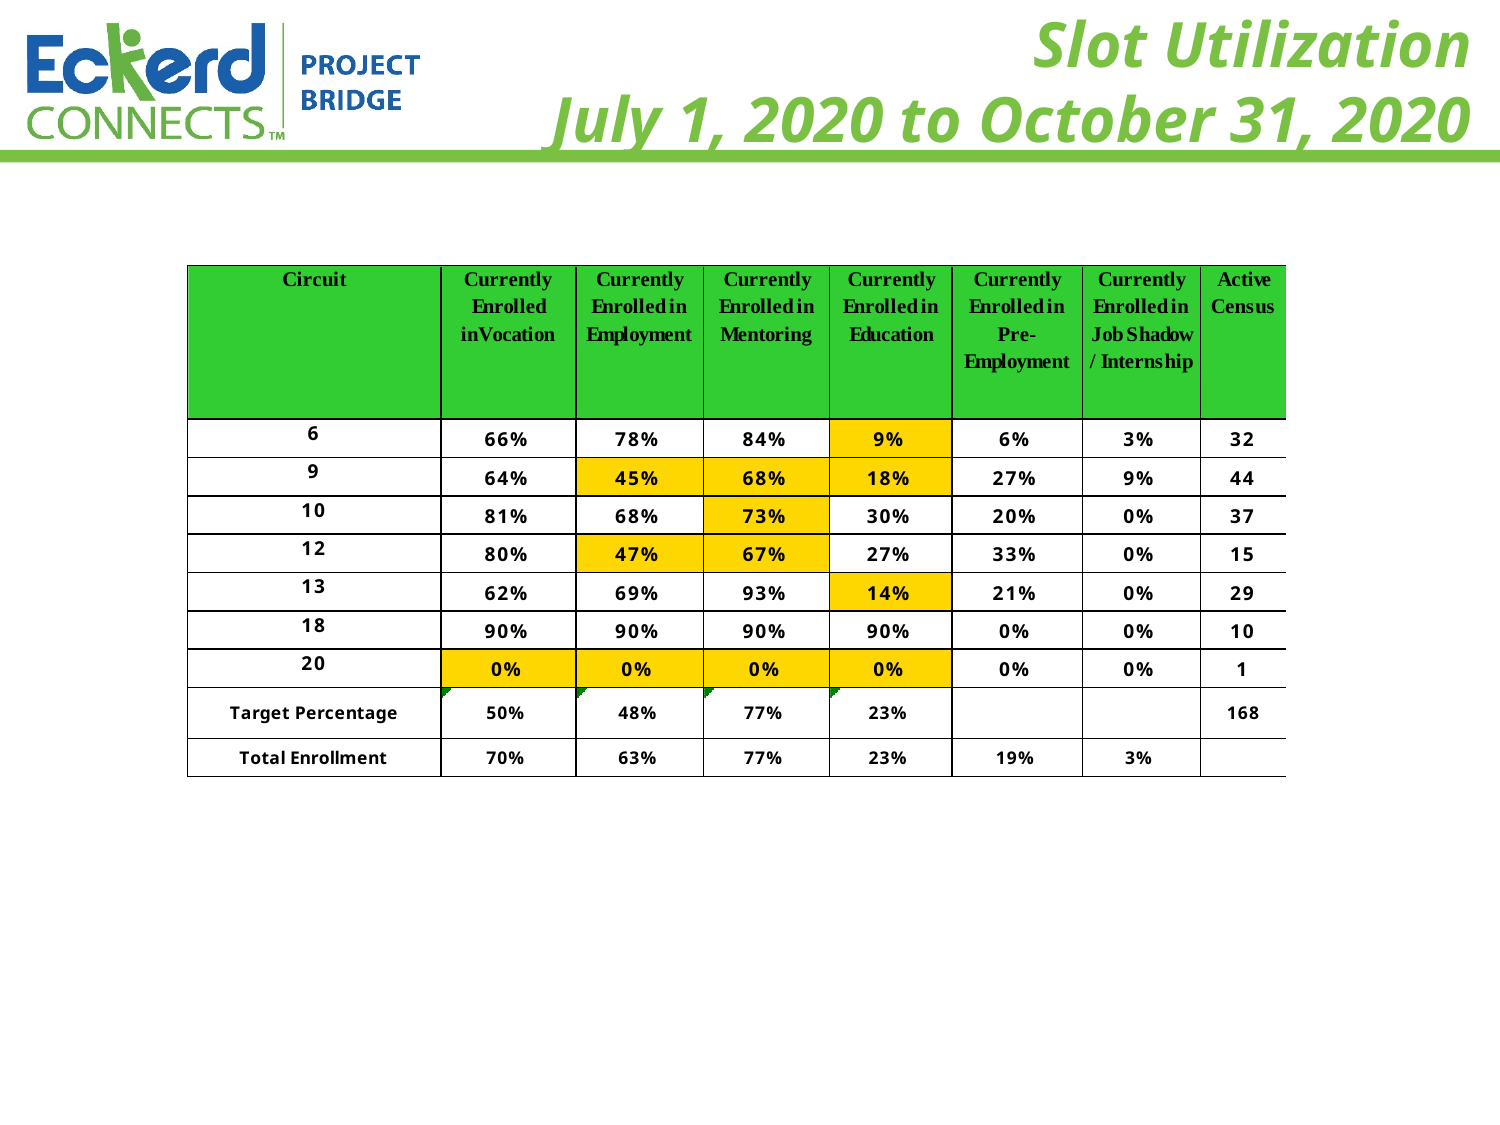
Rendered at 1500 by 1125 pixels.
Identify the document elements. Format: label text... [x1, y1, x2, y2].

picture [12, 8, 432, 149]
title Slot Utilization July 1, 2020 to October 31, 2020 [432, 0, 1488, 163]
picture [186, 264, 1288, 779]
